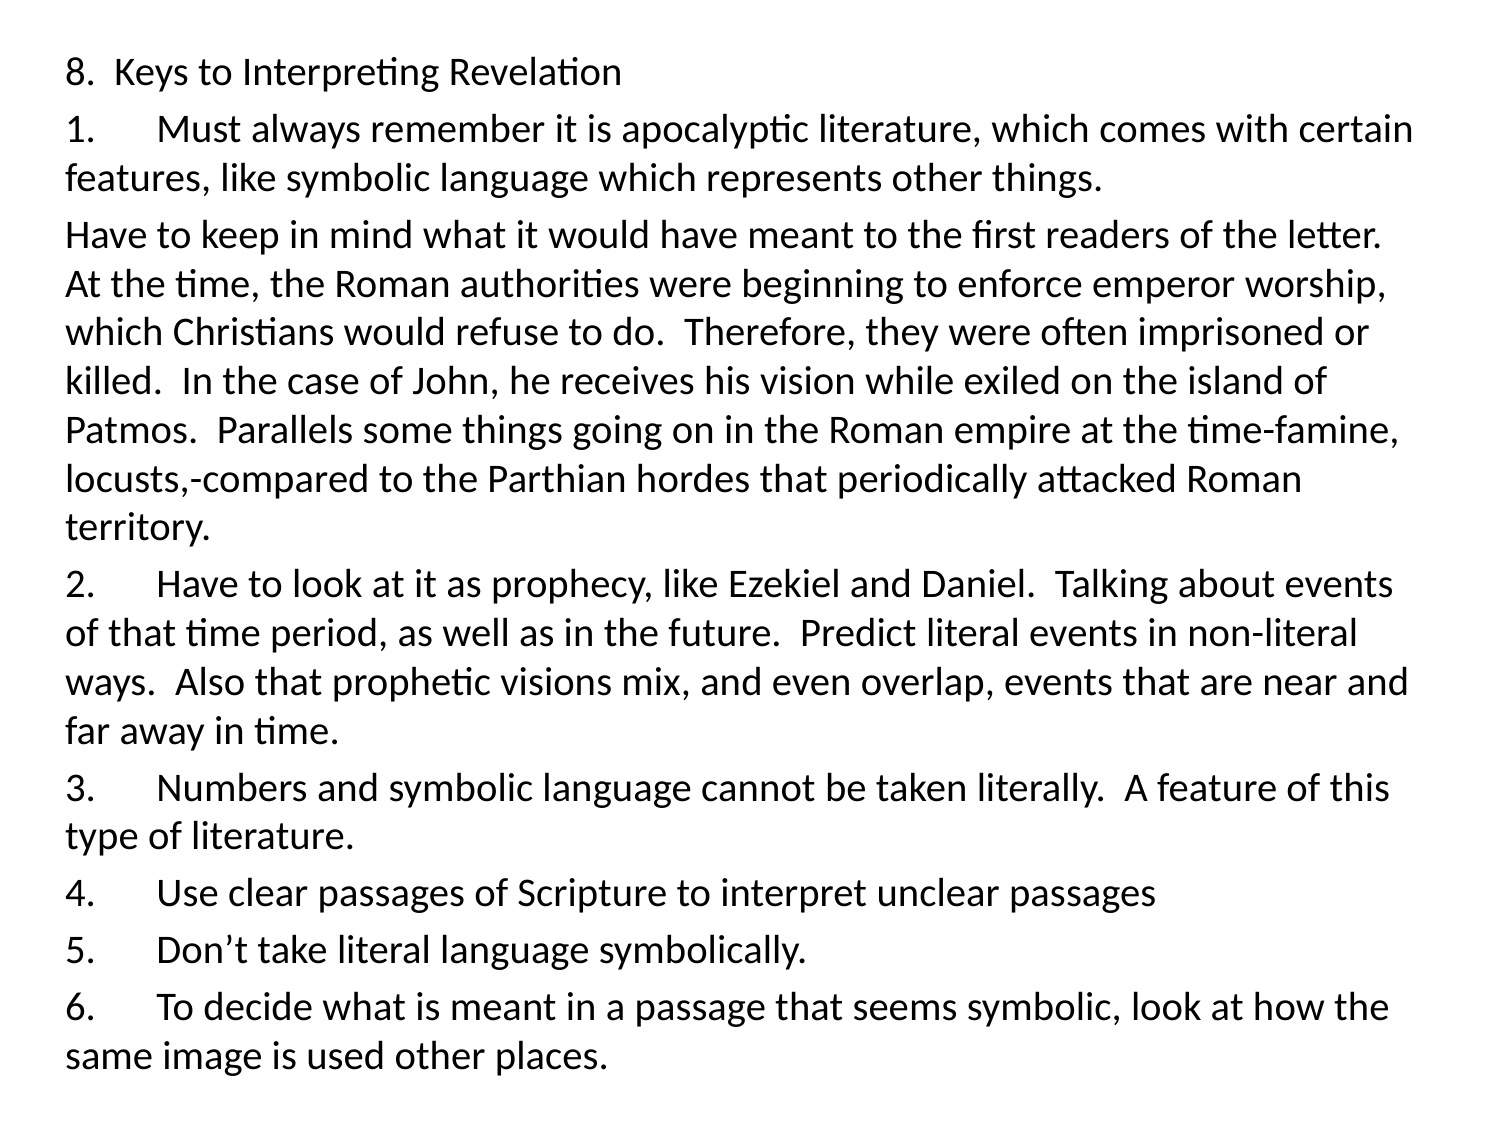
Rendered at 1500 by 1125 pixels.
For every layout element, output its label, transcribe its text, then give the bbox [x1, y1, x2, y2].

list 8. Keys to Interpreting Revelation 1. Must always remember it is apocalyptic literature, which comes with certain features, like symbolic language which represents other things. Have to keep in mind what it would have meant to the first readers of the letter. At the time, the Roman authorities were beginning to enforce emperor worship, which Christians would refuse to do. Therefore, they were often imprisoned or killed. In the case of John, he receives his vision while exiled on the island of Patmos. Parallels some things going on in the Roman empire at the time-famine, locusts,-compared to the Parthian hordes that periodically attacked Roman territory. 2. Have to look at it as prophecy, like Ezekiel and Daniel. Talking about events of that time period, as well as in the future. Predict literal events in non-literal ways. Also that prophetic visions mix, and even overlap, events that are near and far away in time. 3. Numbers and symbolic language cannot be taken literally. A feature of this type of literature. 4. Use clear passages of Scripture to interpret unclear passages 5. Don’t take literal language symbolically. 6. To decide what is meant in a passage that seems symbolic, look at how the same image is used other places. [50, 37, 1450, 1088]
